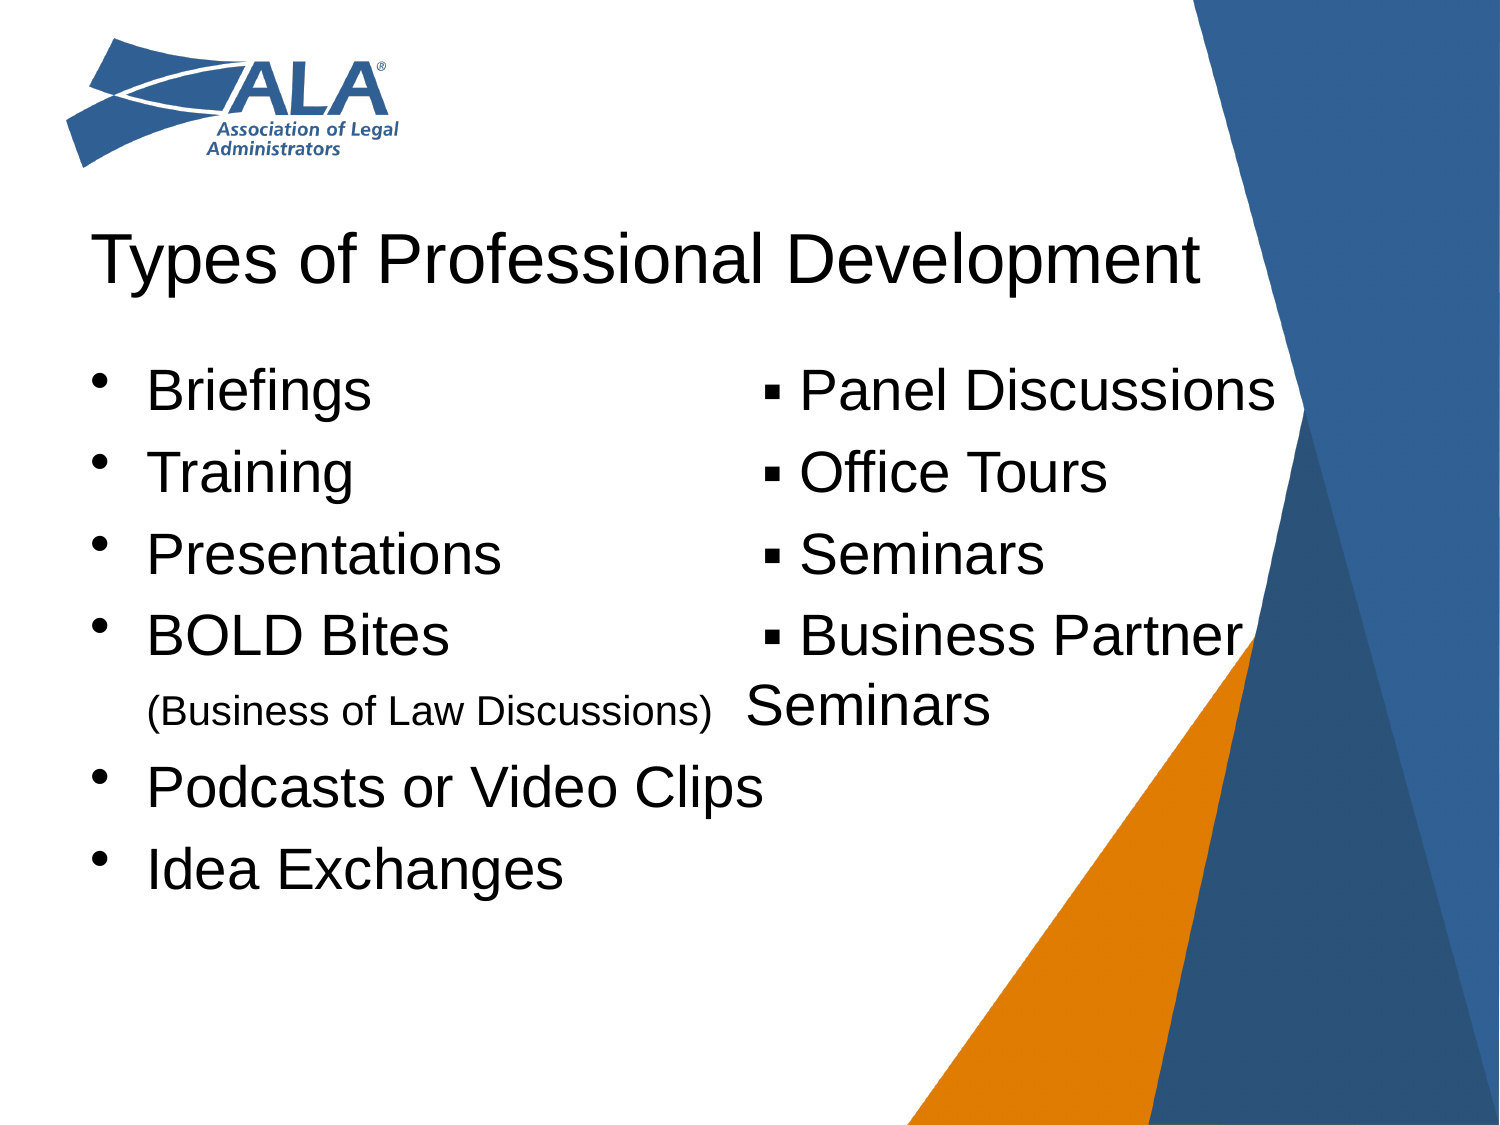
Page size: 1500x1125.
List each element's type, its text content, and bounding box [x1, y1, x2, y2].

title Types of Professional Development [75, 160, 1303, 345]
list Briefings ▪ Panel Discussions Training ▪ Office Tours Presentations ▪ Seminars BOLD Bites ▪ Business Partner (Business of Law Discussions) Seminars Podcasts or Video Clips Idea Exchanges [75, 345, 1425, 884]
picture [65, 38, 399, 168]
picture [907, 0, 1500, 1125]
